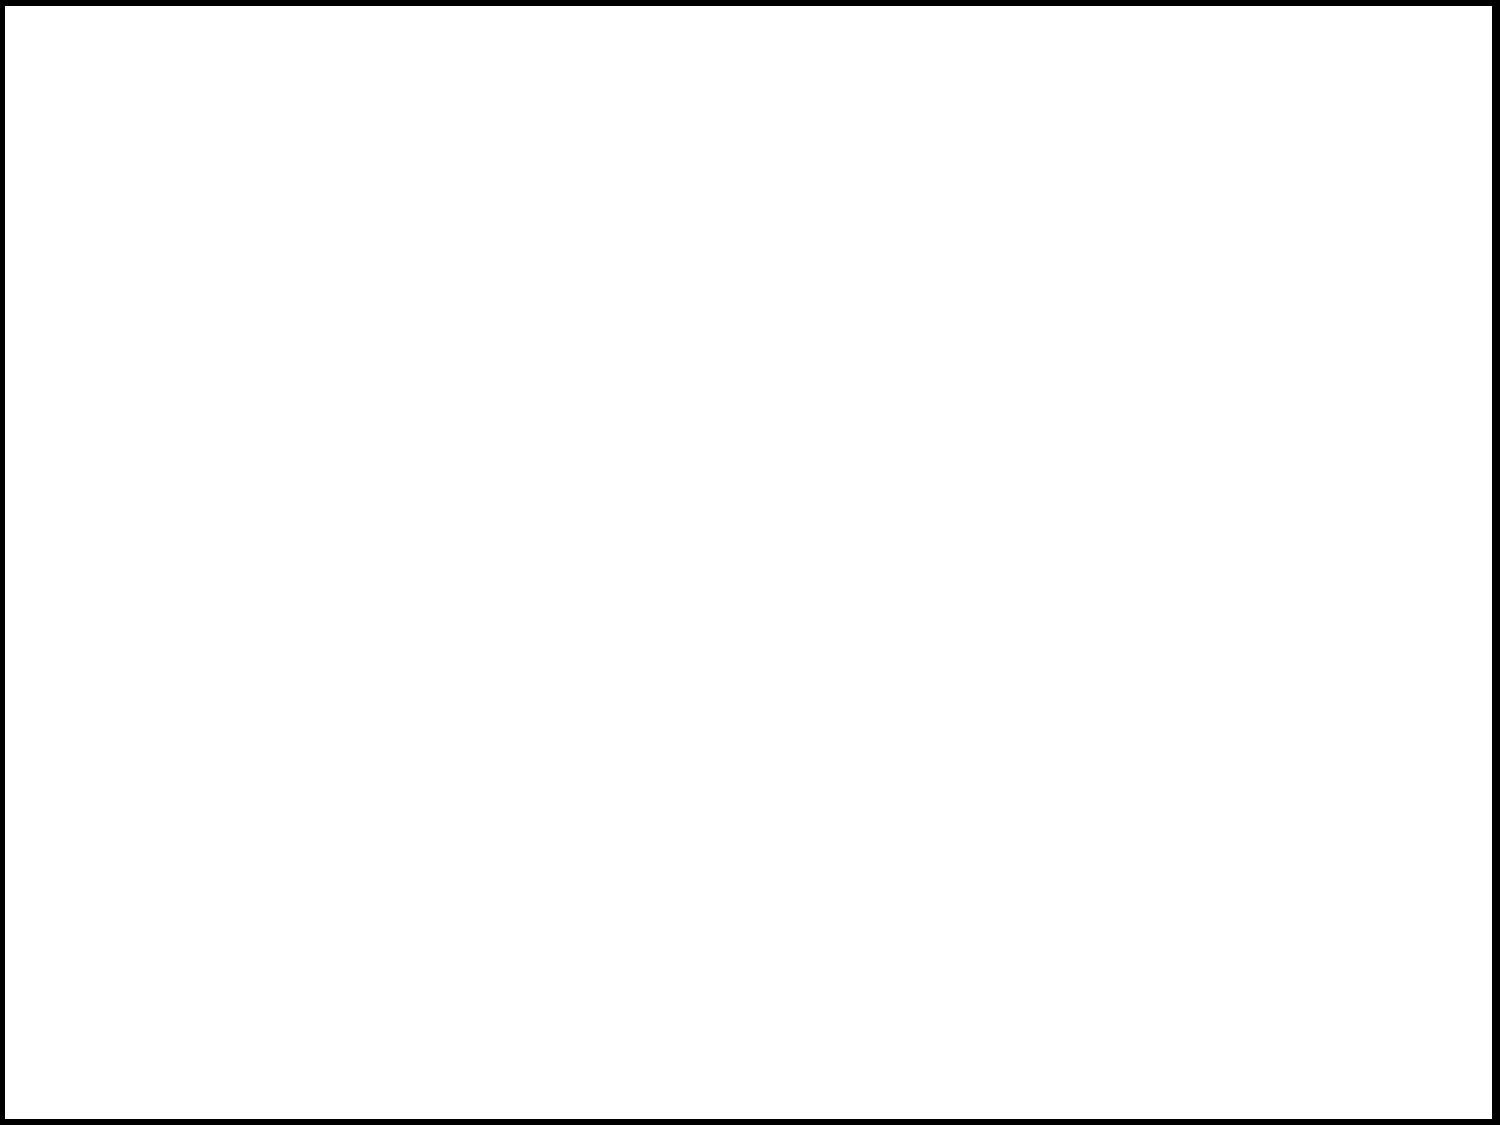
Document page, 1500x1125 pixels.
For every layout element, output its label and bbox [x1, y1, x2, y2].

text_box [0, 0, 1500, 1125]
